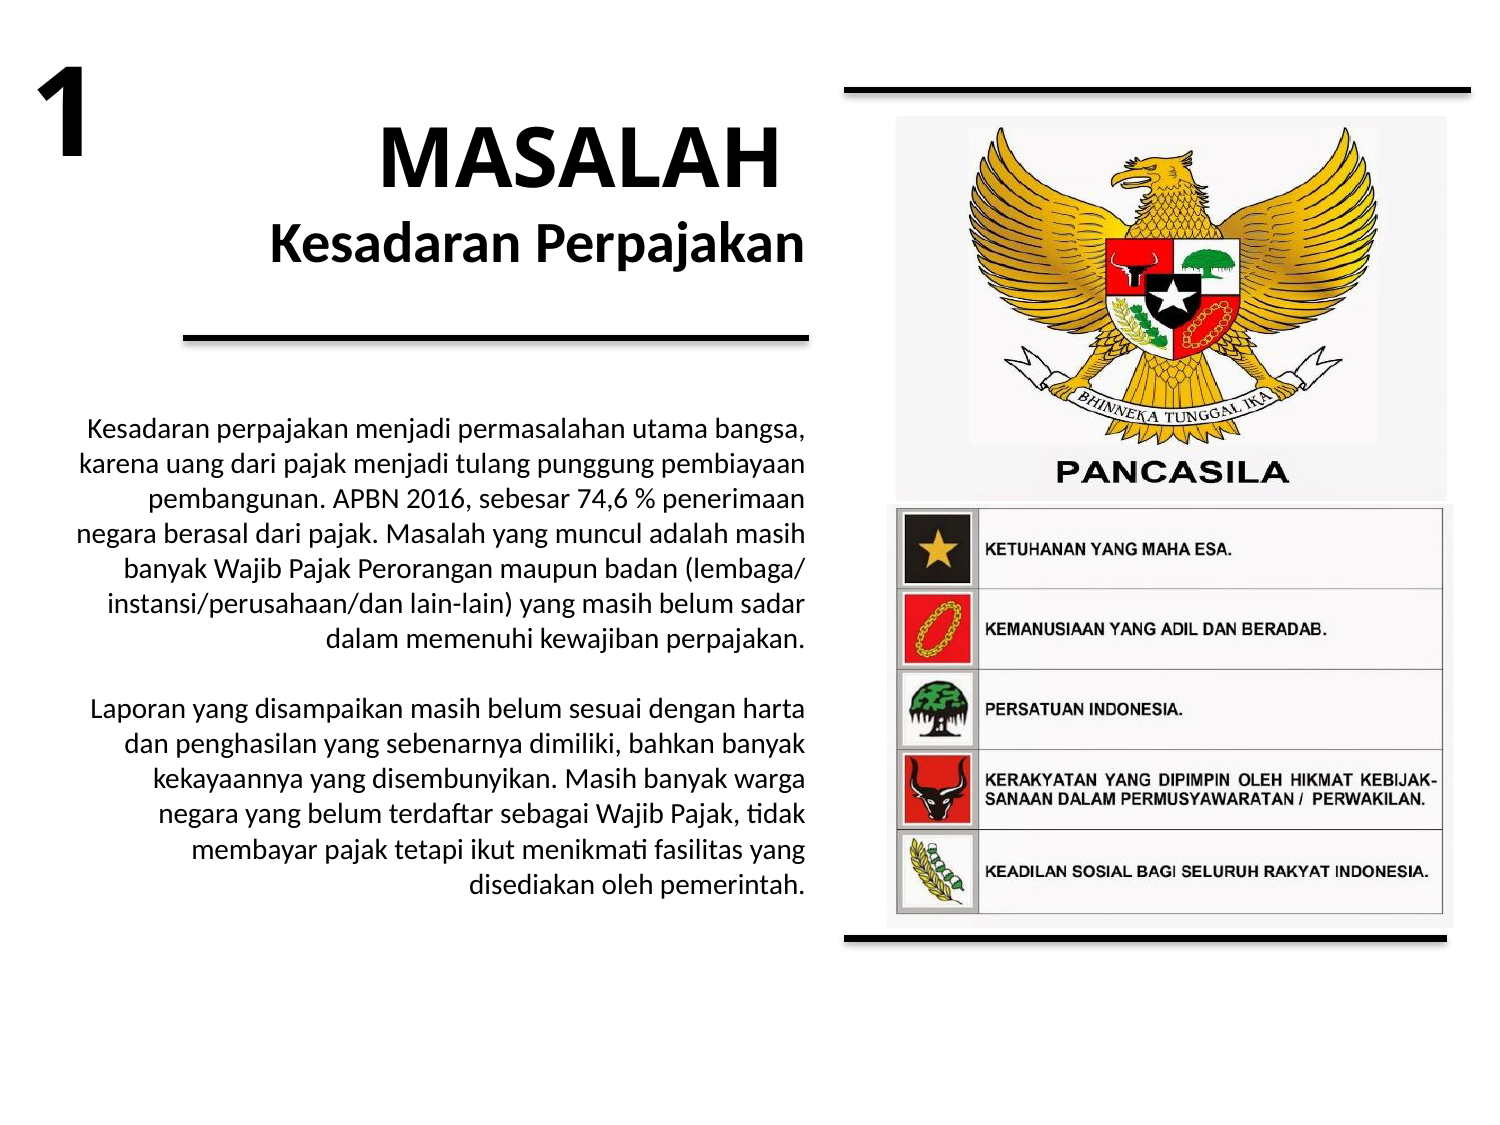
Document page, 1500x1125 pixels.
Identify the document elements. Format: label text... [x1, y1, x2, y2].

text_box 1 [15, 24, 117, 190]
picture [895, 116, 1448, 501]
title MASALAH Kesadaran Perpajakan Kesadaran perpajakan menjadi permasalahan utama bangsa, karena uang dari pajak menjadi tulang punggung pembiayaan pembangunan. APBN 2016, sebesar 74,6 % penerimaan negara berasal dari pajak. Masalah yang muncul adalah masih banyak Wajib Pajak Perorangan maupun badan (lembaga/ instansi/perusahaan/dan lain-lain) yang masih belum sadar dalam memenuhi kewajiban perpajakan. Laporan yang disampaikan masih belum sesuai dengan harta dan penghasilan yang sebenarnya dimiliki, bahkan banyak kekayaannya yang disembunyikan. Masih banyak warga negara yang belum terdaftar sebagai Wajib Pajak, tidak membayar pajak tetapi ikut menikmati fasilitas yang disediakan oleh pemerintah. [59, 66, 821, 938]
picture [886, 503, 1454, 928]
